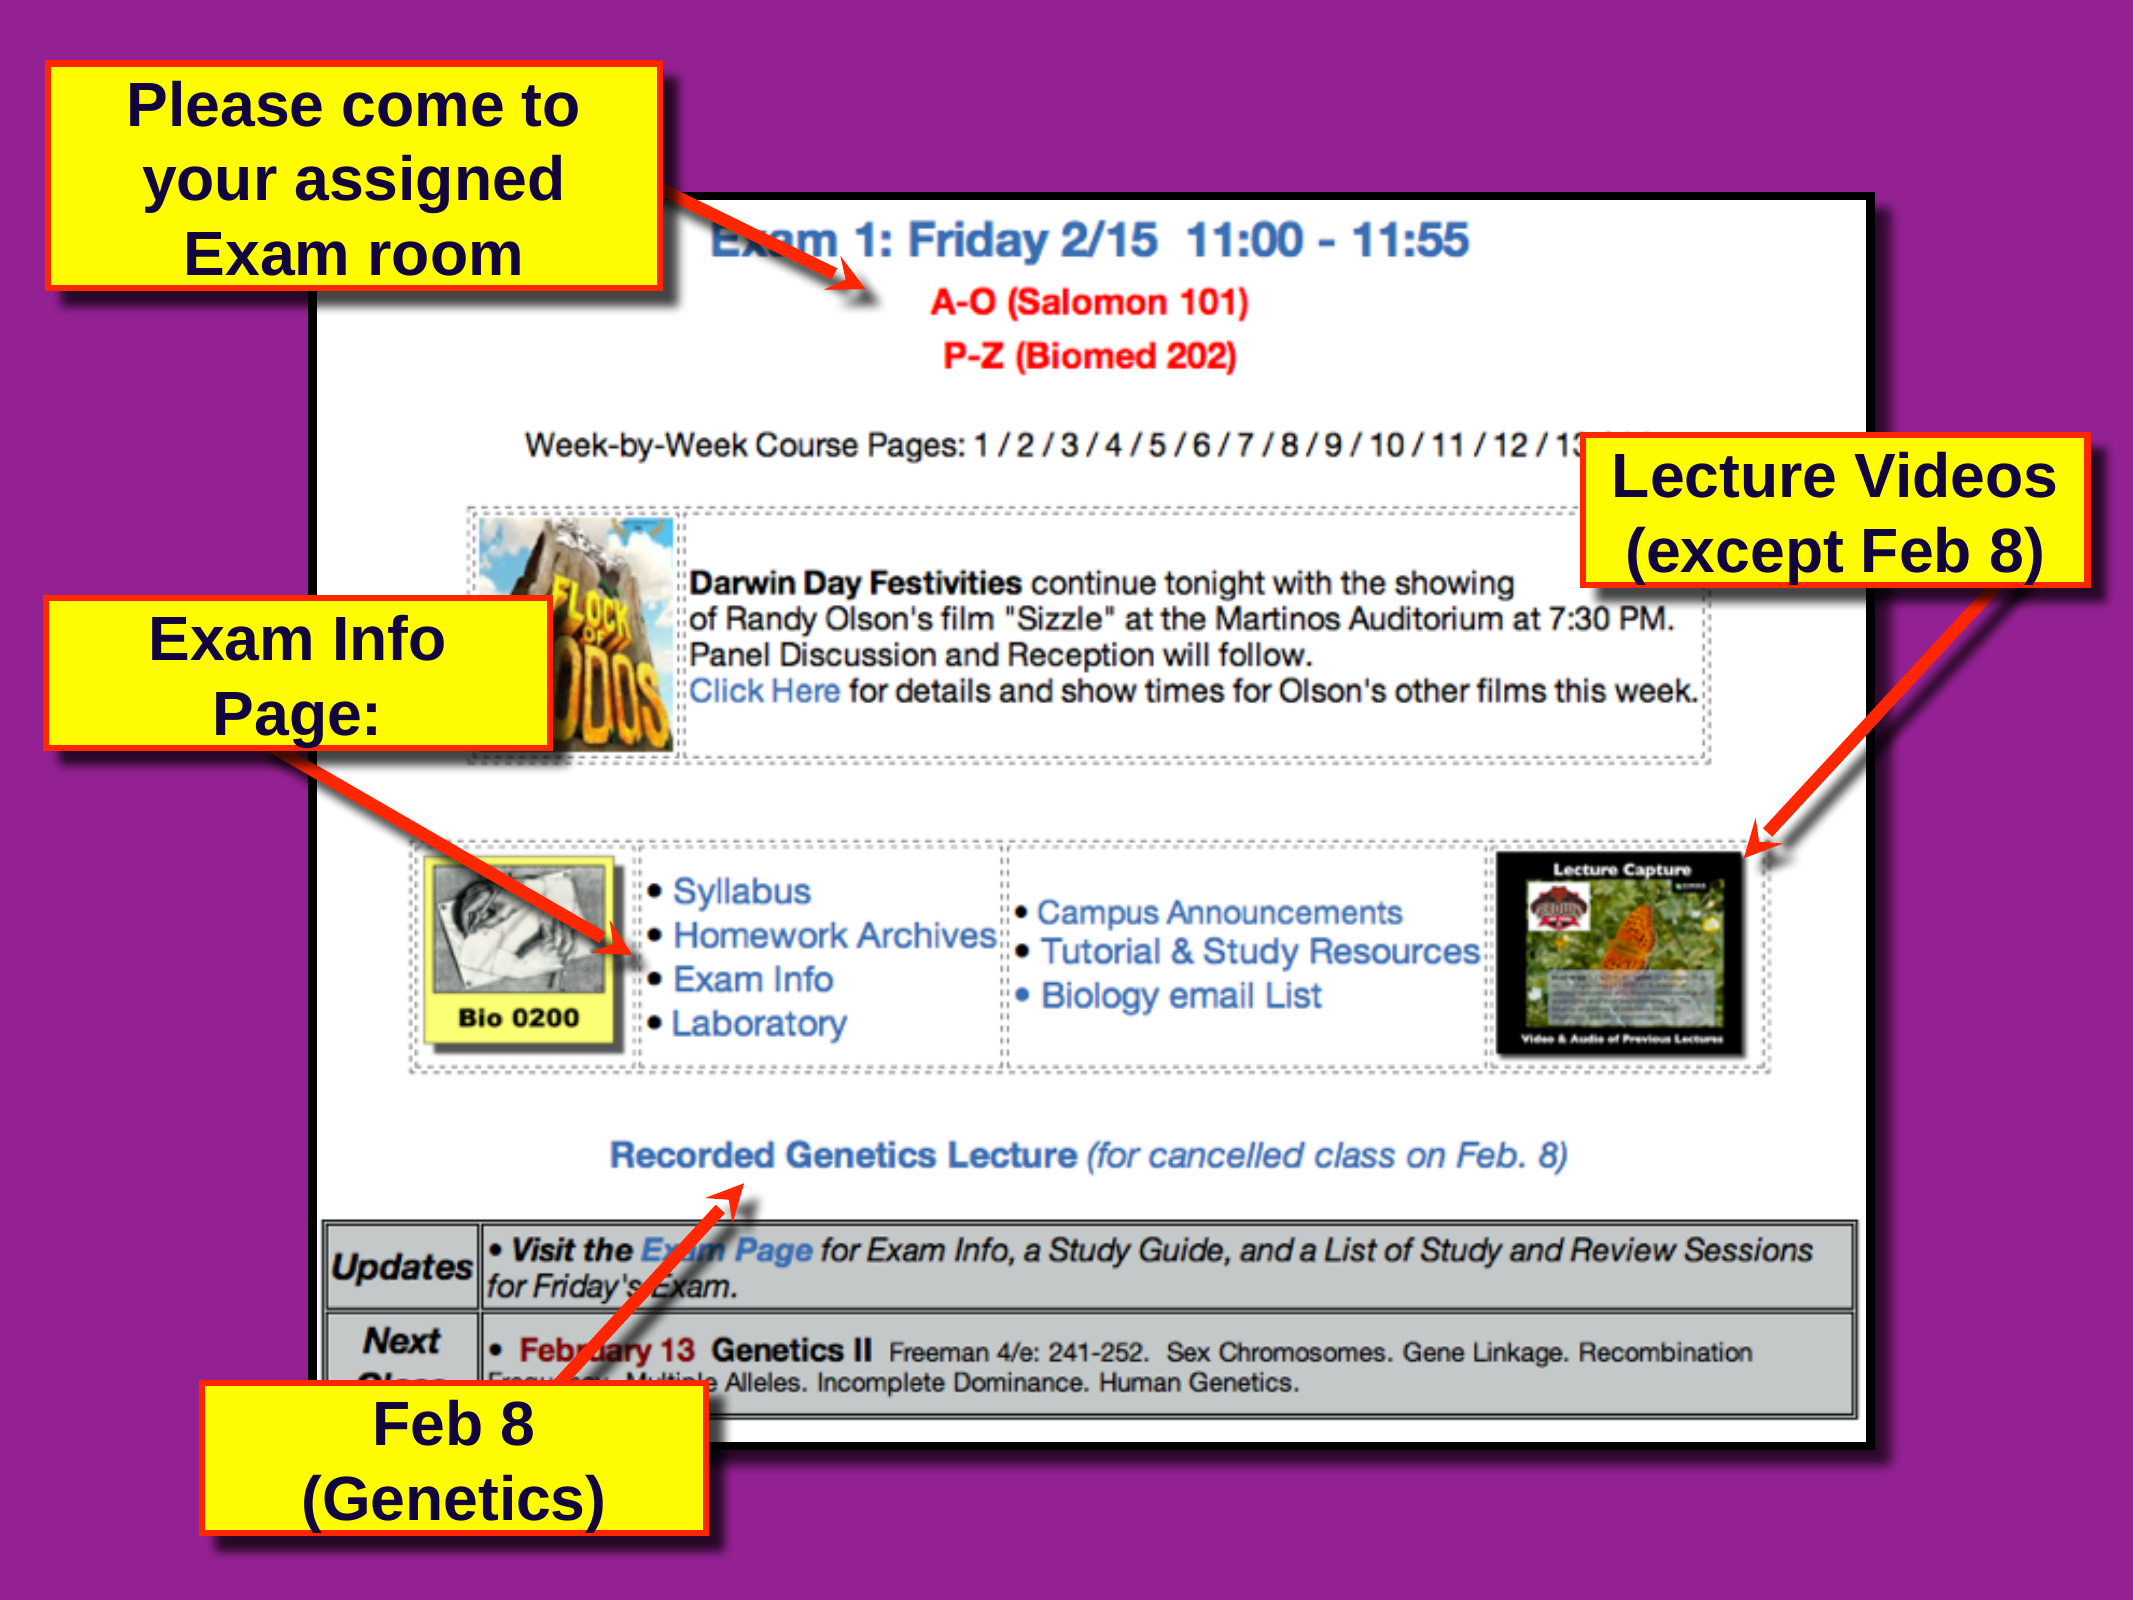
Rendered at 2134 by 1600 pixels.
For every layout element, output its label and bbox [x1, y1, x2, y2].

text_box [201, 1182, 745, 1530]
text_box [47, 63, 867, 290]
picture [316, 199, 1867, 1443]
text_box [45, 597, 633, 956]
text_box [1583, 435, 2088, 859]
